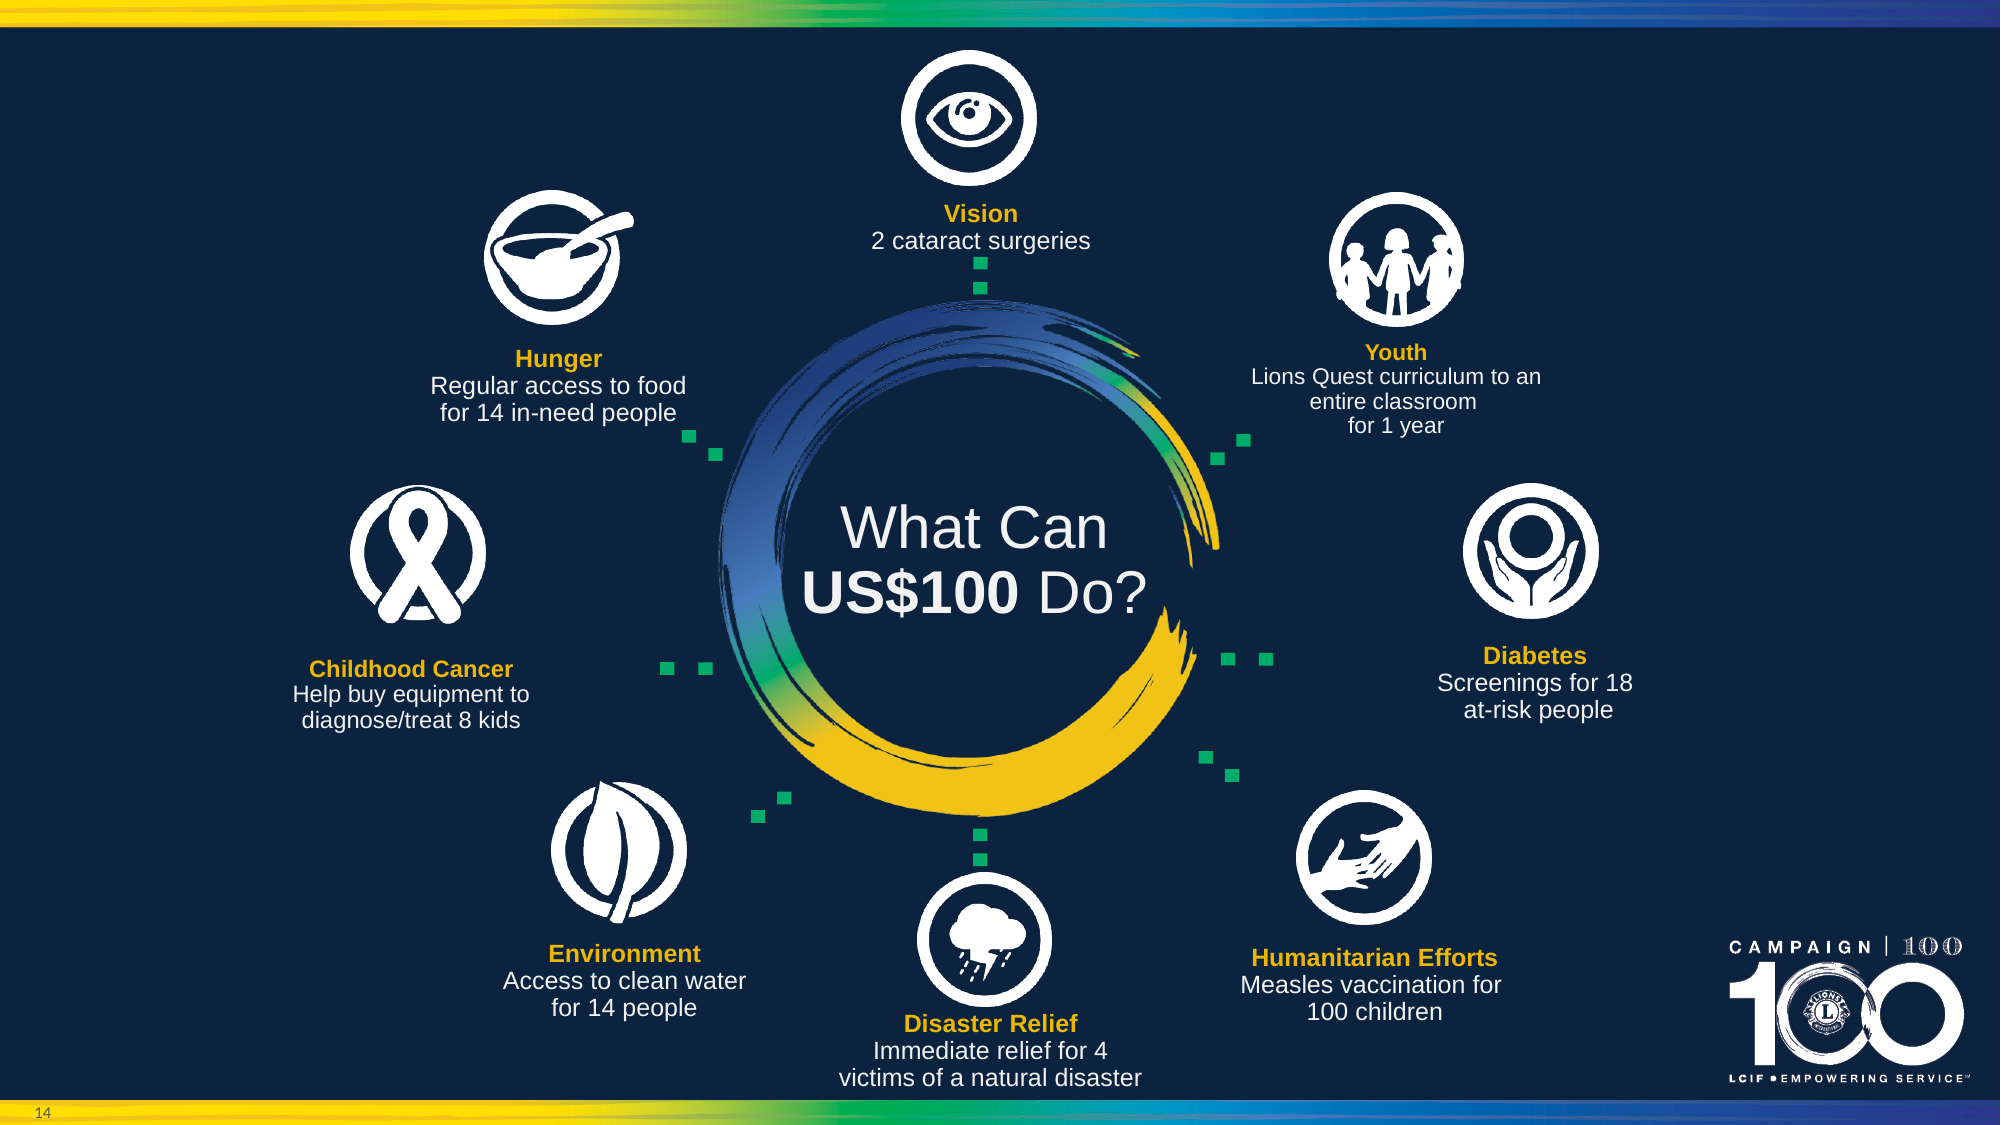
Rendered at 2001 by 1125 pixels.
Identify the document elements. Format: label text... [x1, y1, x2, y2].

text_box Disaster Relief Immediate relief for 4 victims of a natural disaster [819, 995, 1163, 1109]
text_box [659, 661, 676, 676]
text_box Hunger Regular access to food for 14 in-need people [410, 329, 704, 443]
text_box [972, 256, 989, 271]
text_box Childhood Cancer Help buy equipment to diagnose/treat 8 kids [270, 638, 552, 752]
text_box [1238, 433, 1252, 448]
text_box Youth Lions Quest curriculum to an entire classroom for 1 year [1238, 333, 1568, 447]
text_box [972, 852, 988, 867]
picture [0, 0, 2000, 1125]
text_box Diabetes Screenings for 18 at-risk people [1363, 627, 1707, 741]
text_box [697, 661, 704, 676]
text_box [681, 429, 697, 444]
text_box Humanitarian Efforts Measles vaccination for 100 children [1203, 928, 1547, 1042]
text_box Vision 2 cataract surgeries [809, 171, 1153, 283]
text_box [1258, 652, 1274, 667]
text_box Environment Access to clean water for 14 people [484, 924, 766, 1039]
